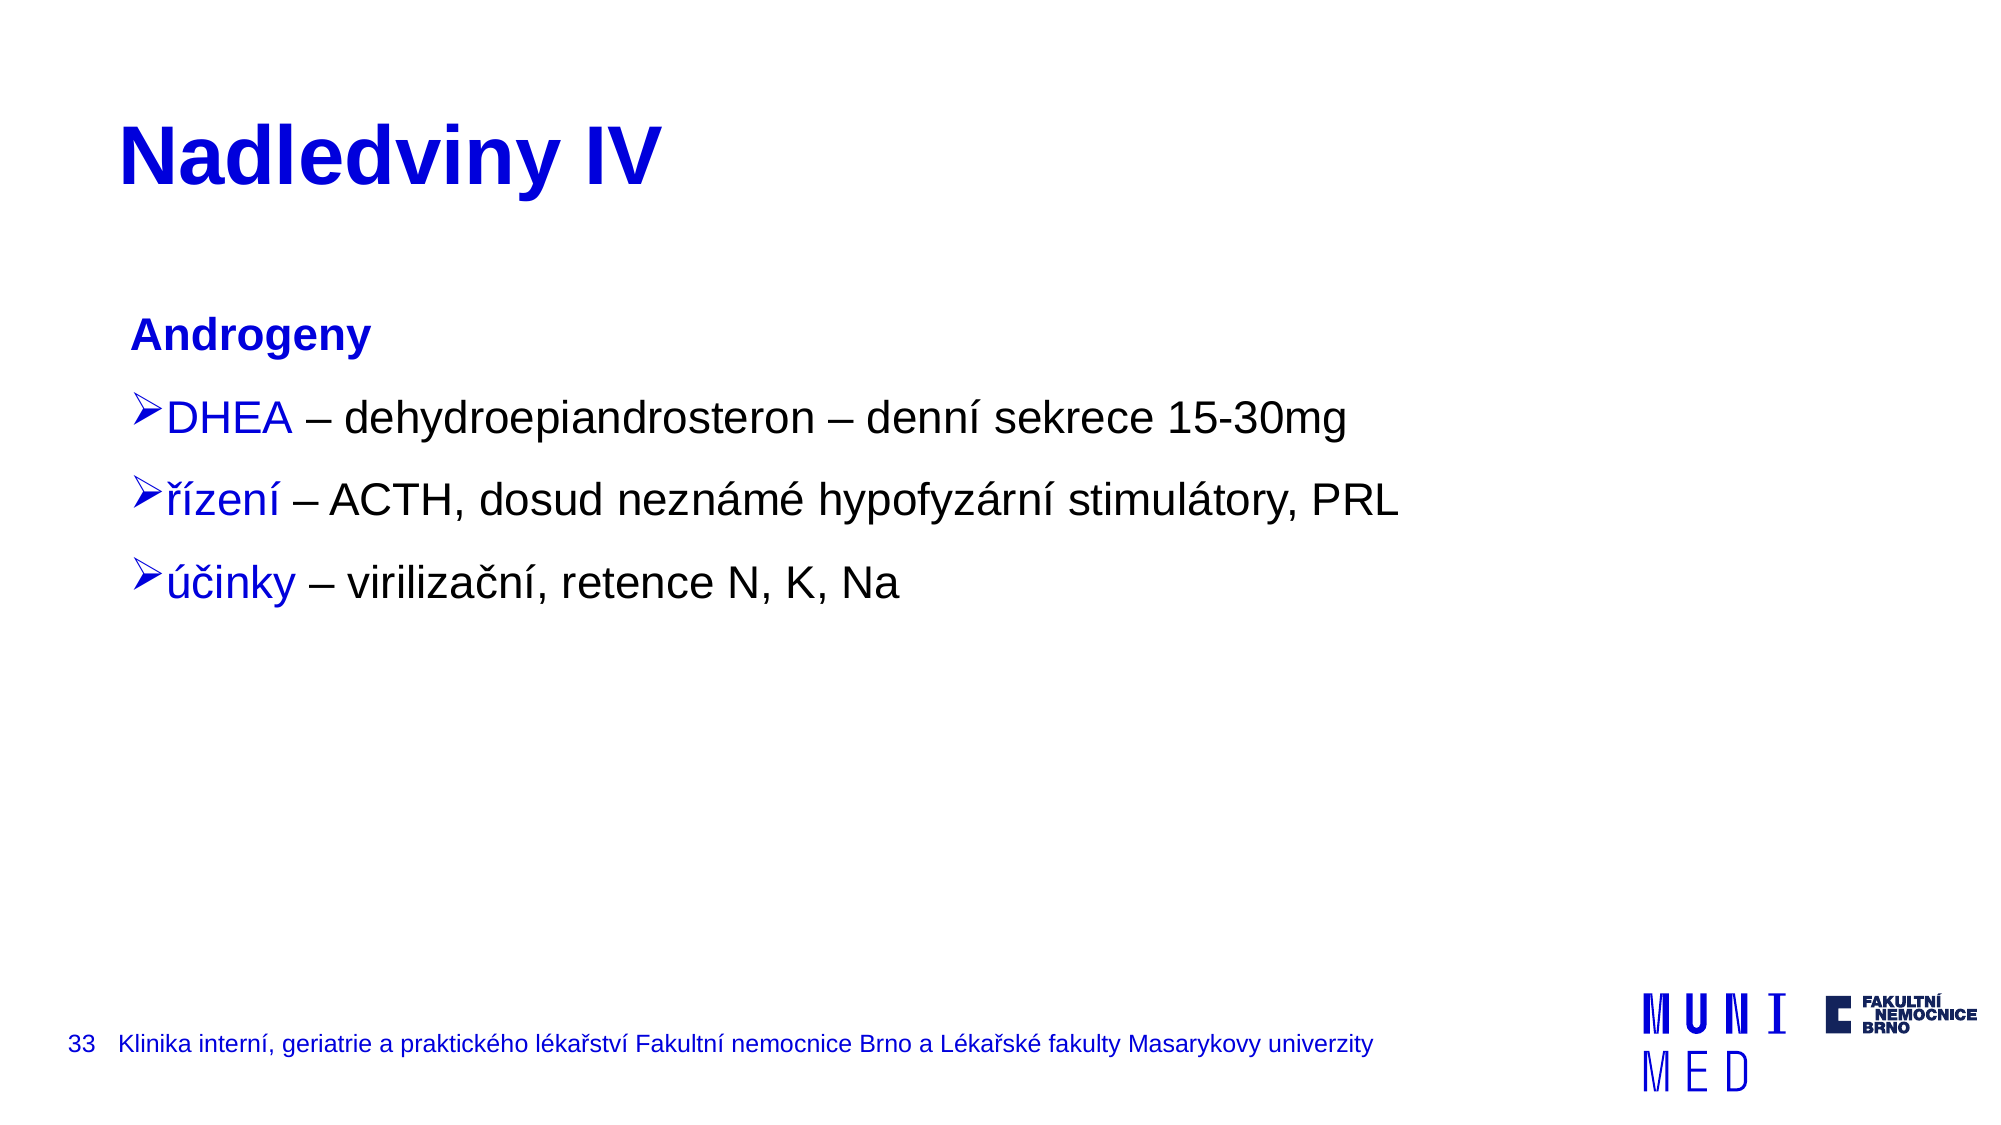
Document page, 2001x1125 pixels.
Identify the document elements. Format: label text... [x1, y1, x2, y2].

title Nadledviny IV [118, 118, 1883, 193]
slide_number 33 [67, 1021, 110, 1063]
footer Klinika interní, geriatrie a praktického lékařství Fakultní nemocnice Brno a Lékařské fakulty Masarykovy univerzity [118, 1021, 1418, 1063]
list Androgeny DHEA – dehydroepiandrosteron – denní sekrece 15-30mg řízení – ACTH, dosud neznámé hypofyzární stimulátory, PRL účinky – virilizační, retence N, K, Na [118, 277, 1883, 957]
